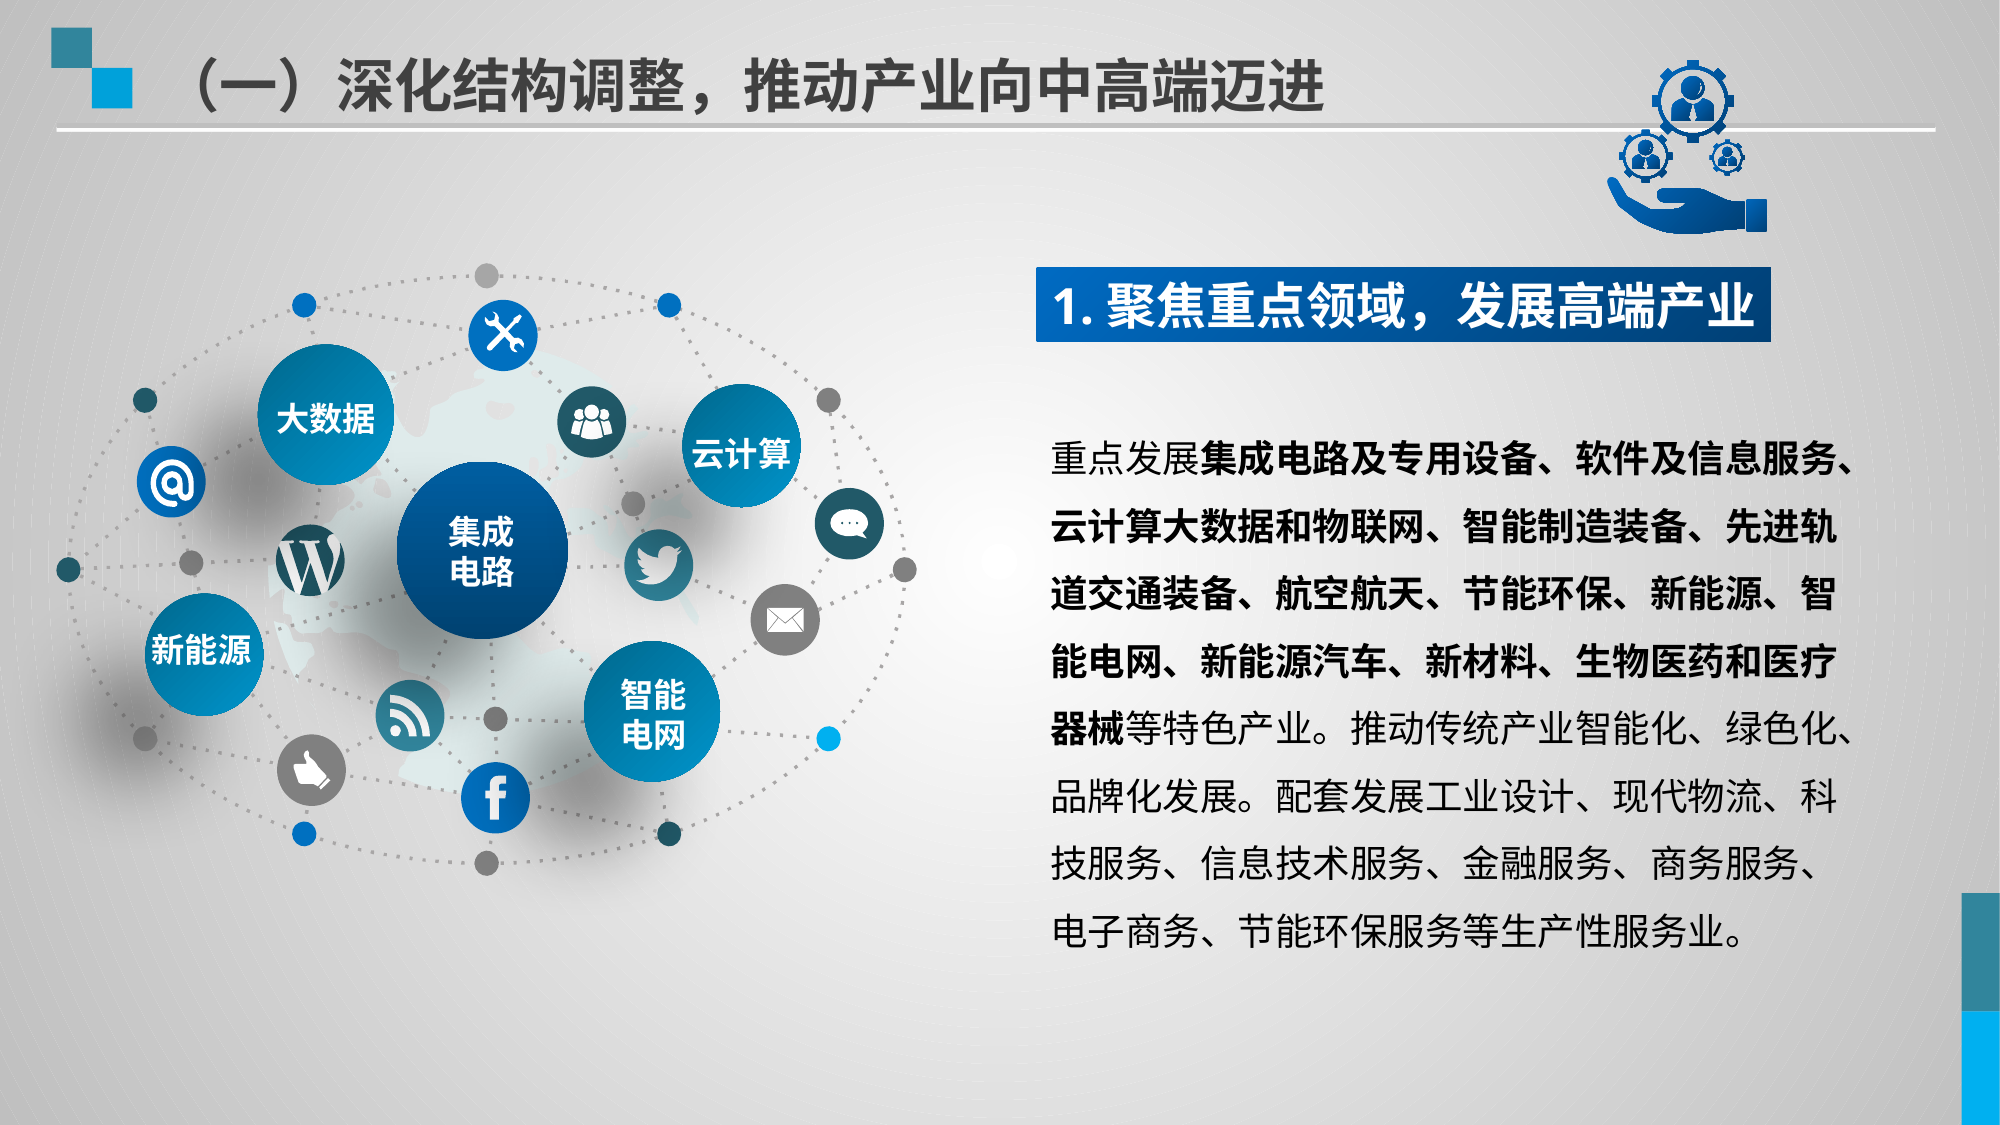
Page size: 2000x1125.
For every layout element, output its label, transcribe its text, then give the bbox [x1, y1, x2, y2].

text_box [1606, 60, 1767, 237]
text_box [54, 261, 919, 878]
text_box 重点发展集成电路及专用设备、软件及信息服务、云计算大数据和物联网、智能制造装备、先进轨道交通装备、航空航天、节能环保、新能源、智能电网、新能源汽车、新材料、生物医药和医疗器械等特色产业。推动传统产业智能化、绿色化、品牌化发展。配套发展工业设计、现代物流、科技服务、信息技术服务、金融服务、商务服务、电子商务、节能环保服务等生产性服务业。 [1035, 405, 1889, 1006]
text_box （一）深化结构调整，推动产业向中高端迈进 [137, 27, 1350, 127]
text_box 1.聚焦重点领域，发展高端产业 [1036, 267, 1771, 342]
